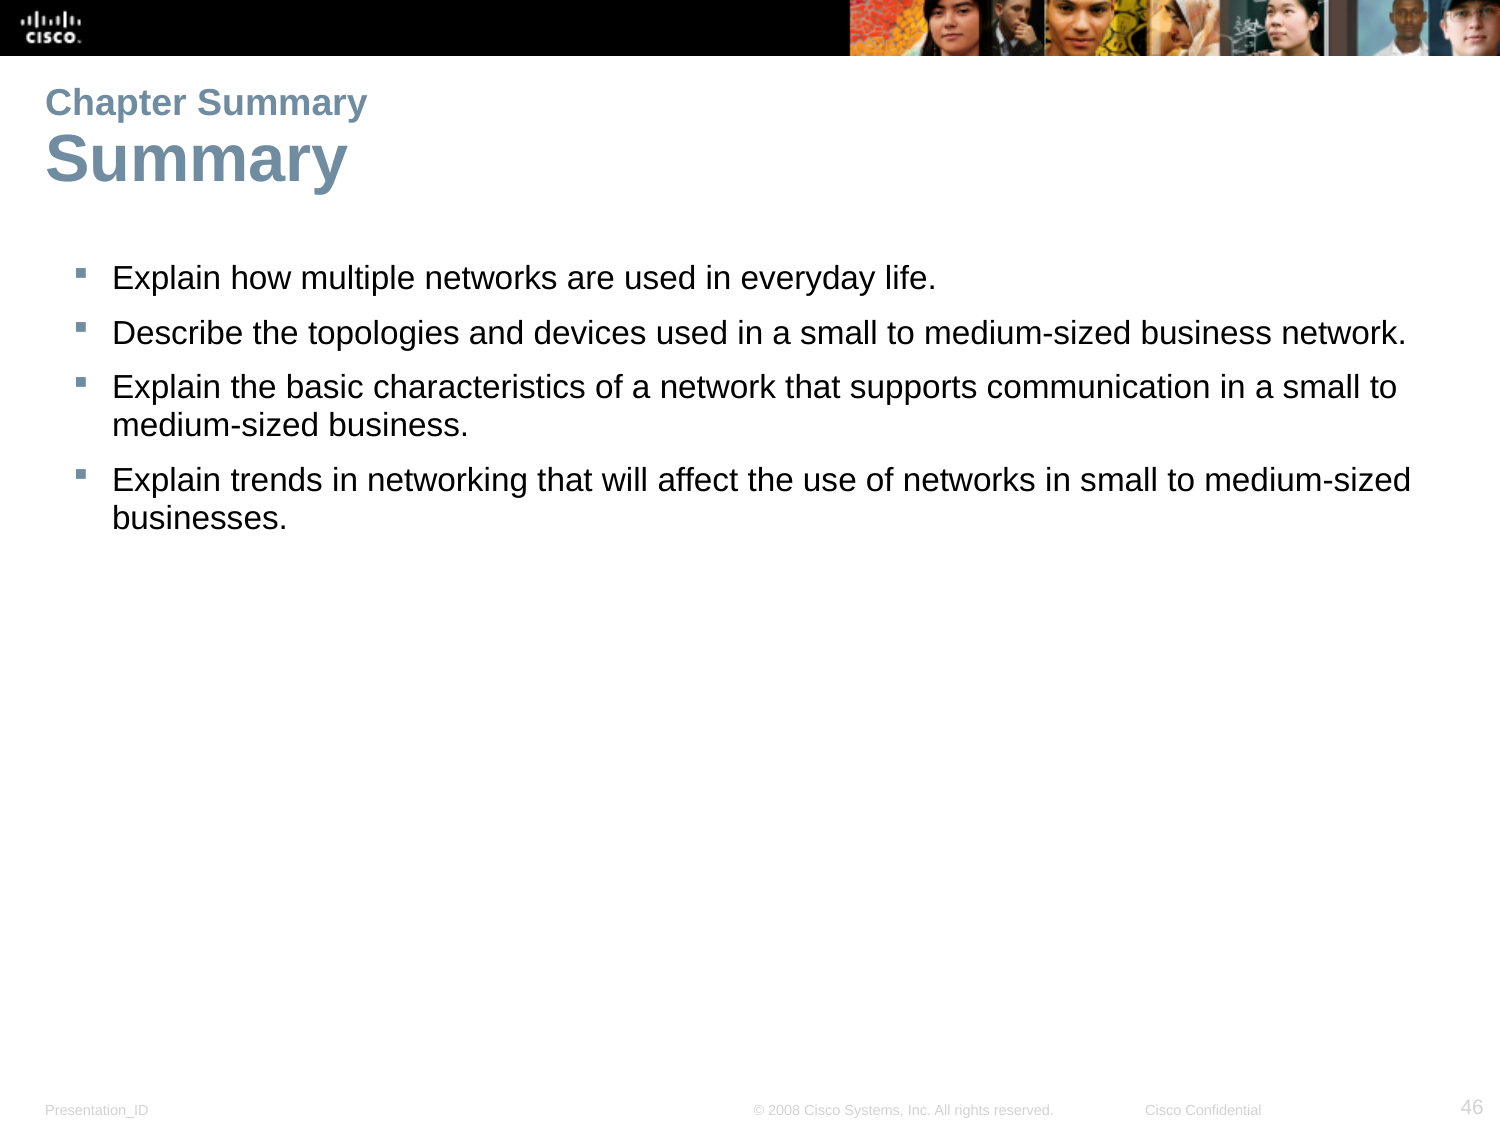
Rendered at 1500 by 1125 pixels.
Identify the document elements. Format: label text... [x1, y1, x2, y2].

picture [0, 0, 1500, 56]
text_box Explain how multiple networks are used in everyday life. Describe the topologies and devices used in a small to medium-sized business network. Explain the basic characteristics of a network that supports communication in a small to medium-sized business. Explain trends in networking that will affect the use of networks in small to medium-sized businesses. [59, 252, 1471, 661]
title Chapter Summary Summary [31, 64, 1471, 203]
